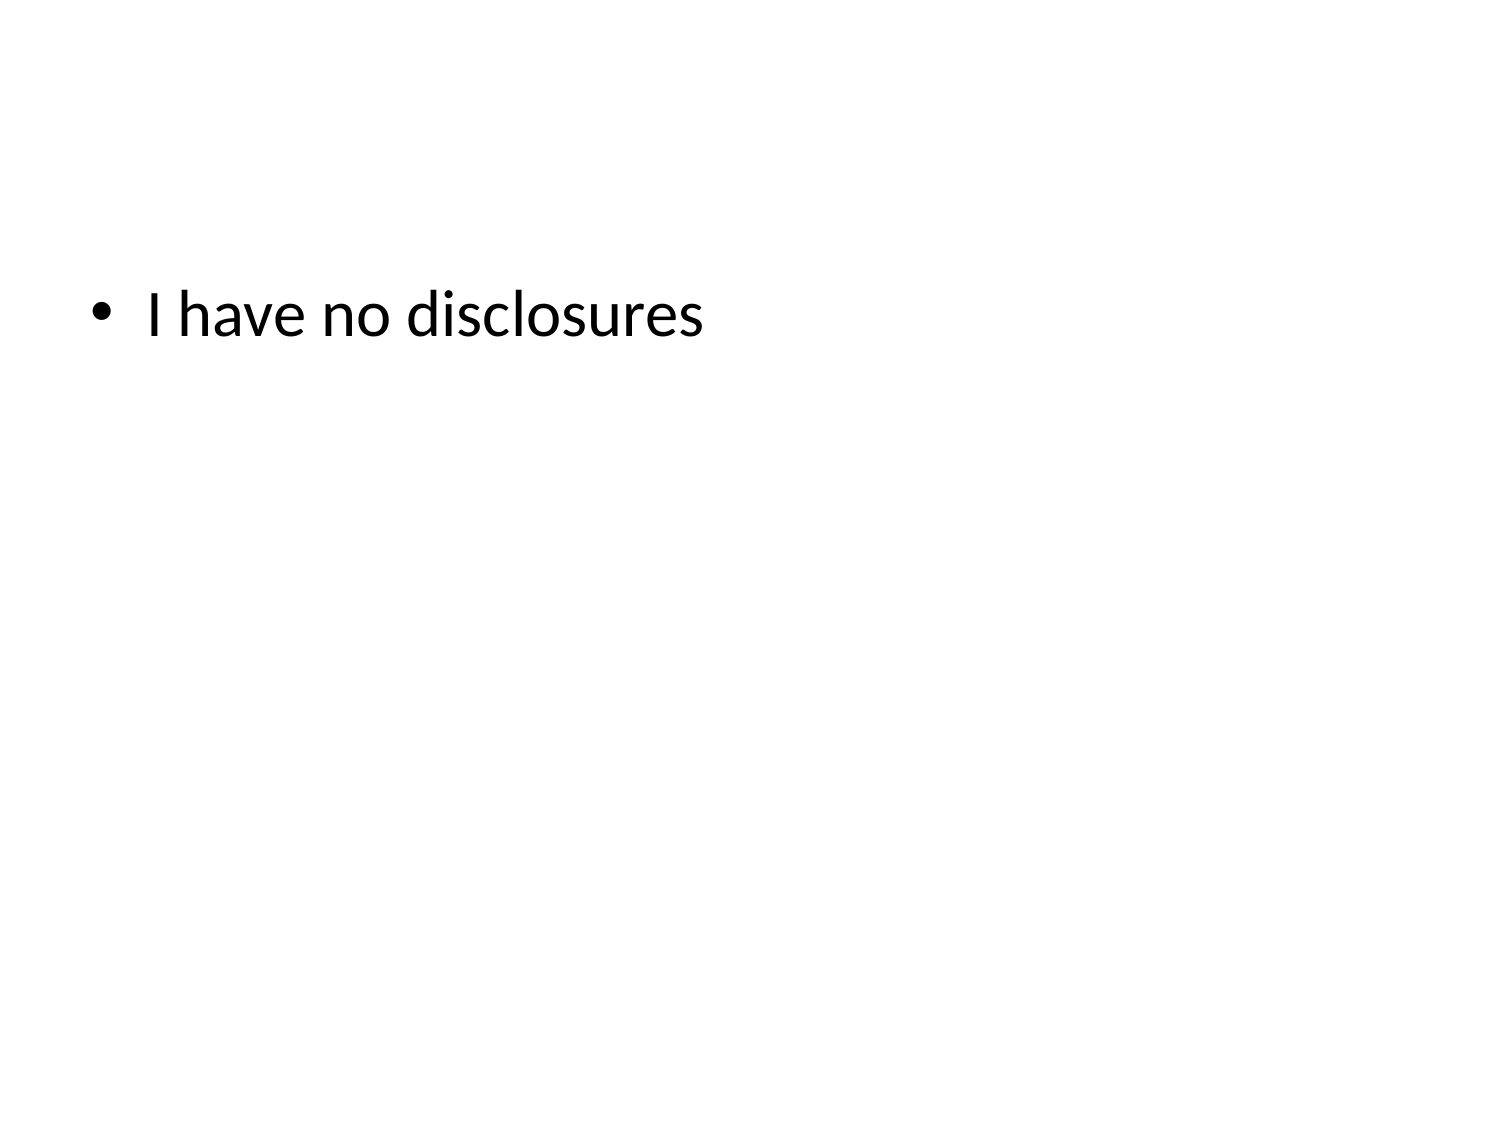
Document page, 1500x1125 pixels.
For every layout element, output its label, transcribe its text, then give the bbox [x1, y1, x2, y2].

list I have no disclosures [75, 262, 1425, 1005]
